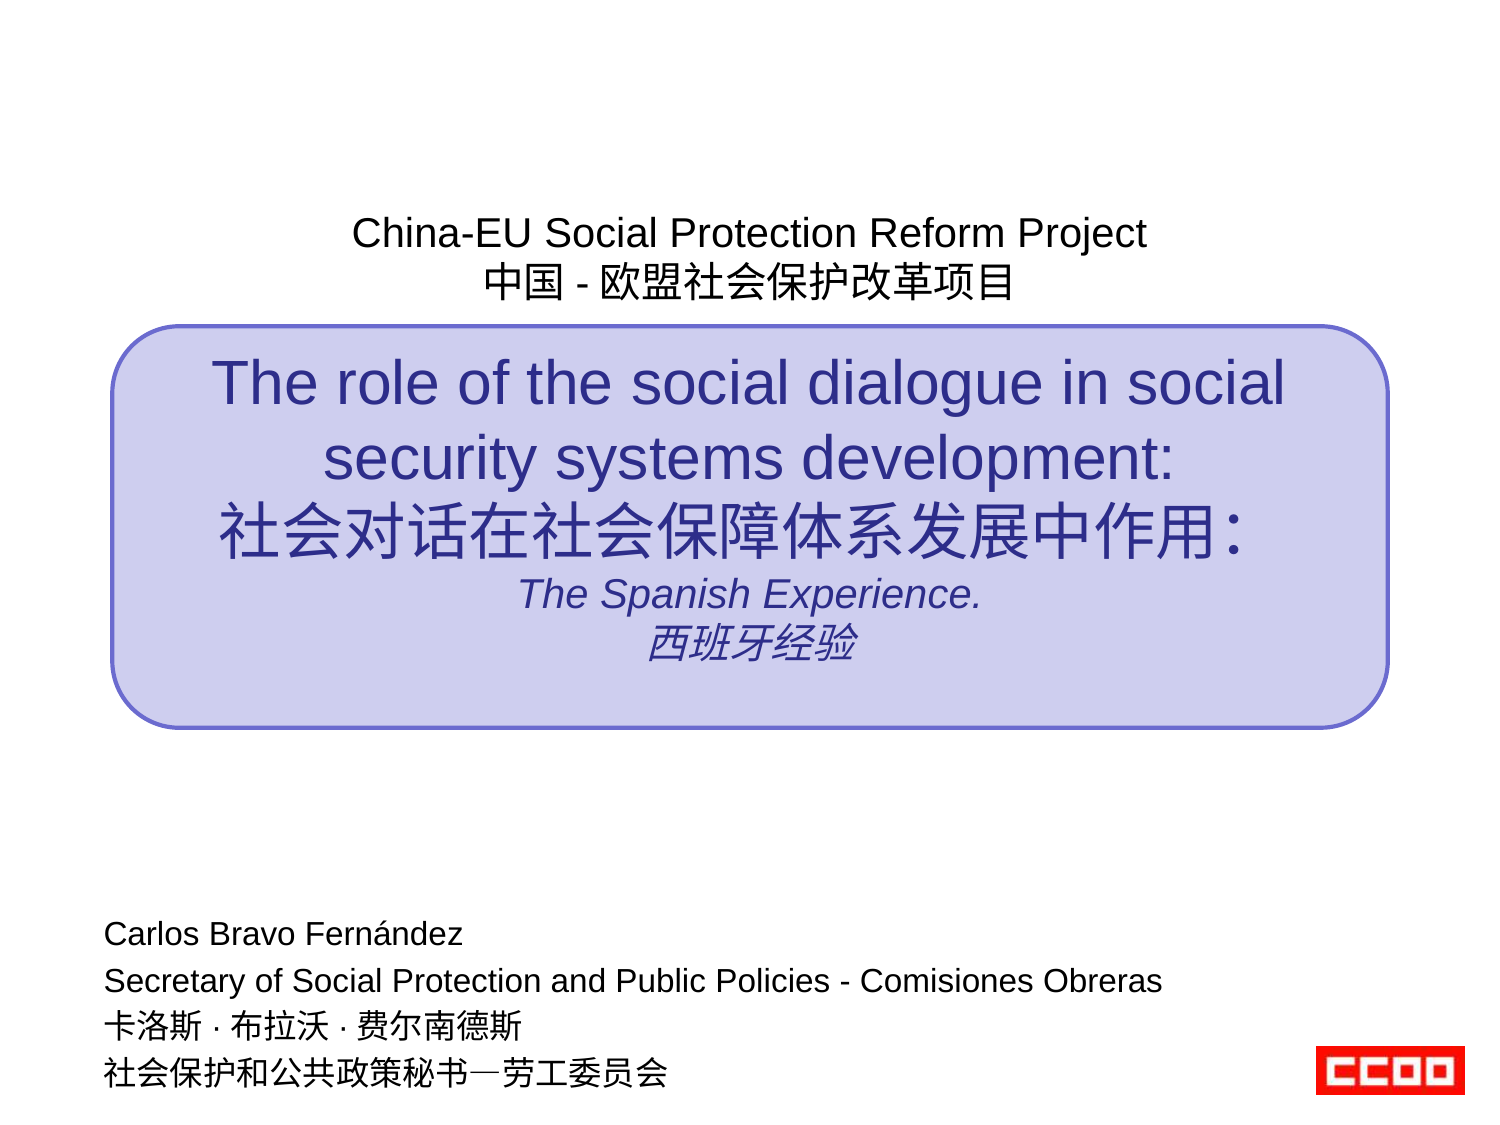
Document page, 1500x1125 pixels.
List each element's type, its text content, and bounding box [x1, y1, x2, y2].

subtitle Carlos Bravo Fernández Secretary of Social Protection and Public Policies - Comisiones Obreras 卡洛斯·布拉沃·费尔南德斯 社会保护和公共政策秘书—劳工委员会 [88, 904, 1424, 1036]
text_box The role of the social dialogue in social security systems development: 社会对话在社会保障体系发展中作用： The Spanish Experience. 西班牙经验 [110, 324, 1390, 730]
picture [1316, 1046, 1466, 1095]
title China-EU Social Protection Reform Project 中国-欧盟社会保护改革项目 [111, 148, 1388, 377]
